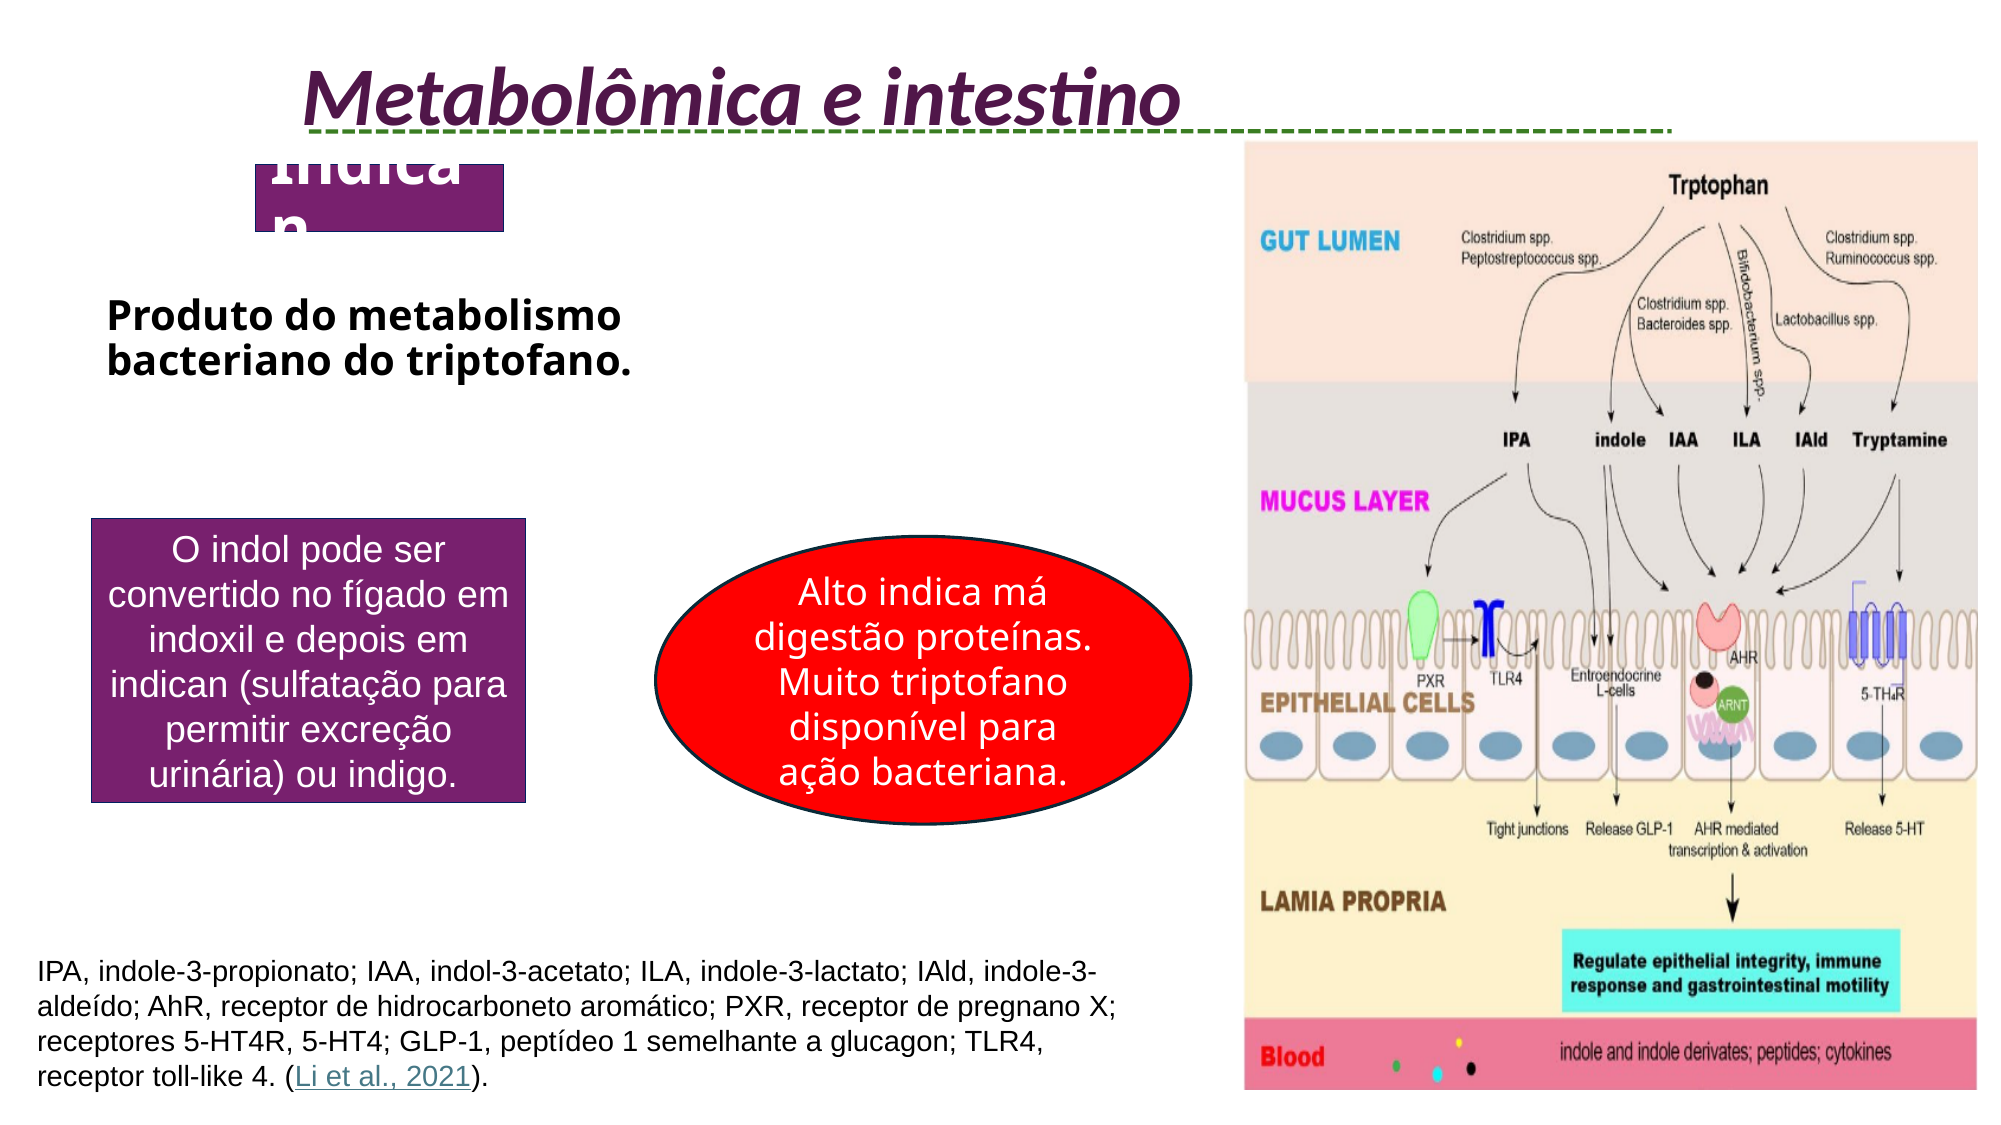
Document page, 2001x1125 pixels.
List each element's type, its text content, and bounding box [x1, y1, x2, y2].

text_box Alto indica má digestão proteínas. Muito triptofano disponível para ação bacteriana. [654, 534, 1193, 826]
list Produto do metabolismo bacteriano do triptofano. [91, 287, 705, 507]
title Indican [255, 164, 504, 232]
text_box O indol pode ser convertido no fígado em indoxil e depois em indican (sulfatação para permitir excreção urinária) ou indigo. [91, 518, 526, 803]
picture [1240, 134, 1978, 1091]
text_box Metabolômica e intestino [244, 35, 1242, 149]
text_box IPA, indole-3-propionato; IAA, indol-3-acetato; ILA, indole-3-lactato; IAld, indole-3-aldeído; AhR, receptor de hidrocarboneto aromático; PXR, receptor de pregnano X; receptores 5-HT4R, 5-HT4; GLP-1, peptídeo 1 semelhante a glucagon; TLR4, receptor toll-like 4. (Li et al., 2021). [22, 945, 1155, 1100]
